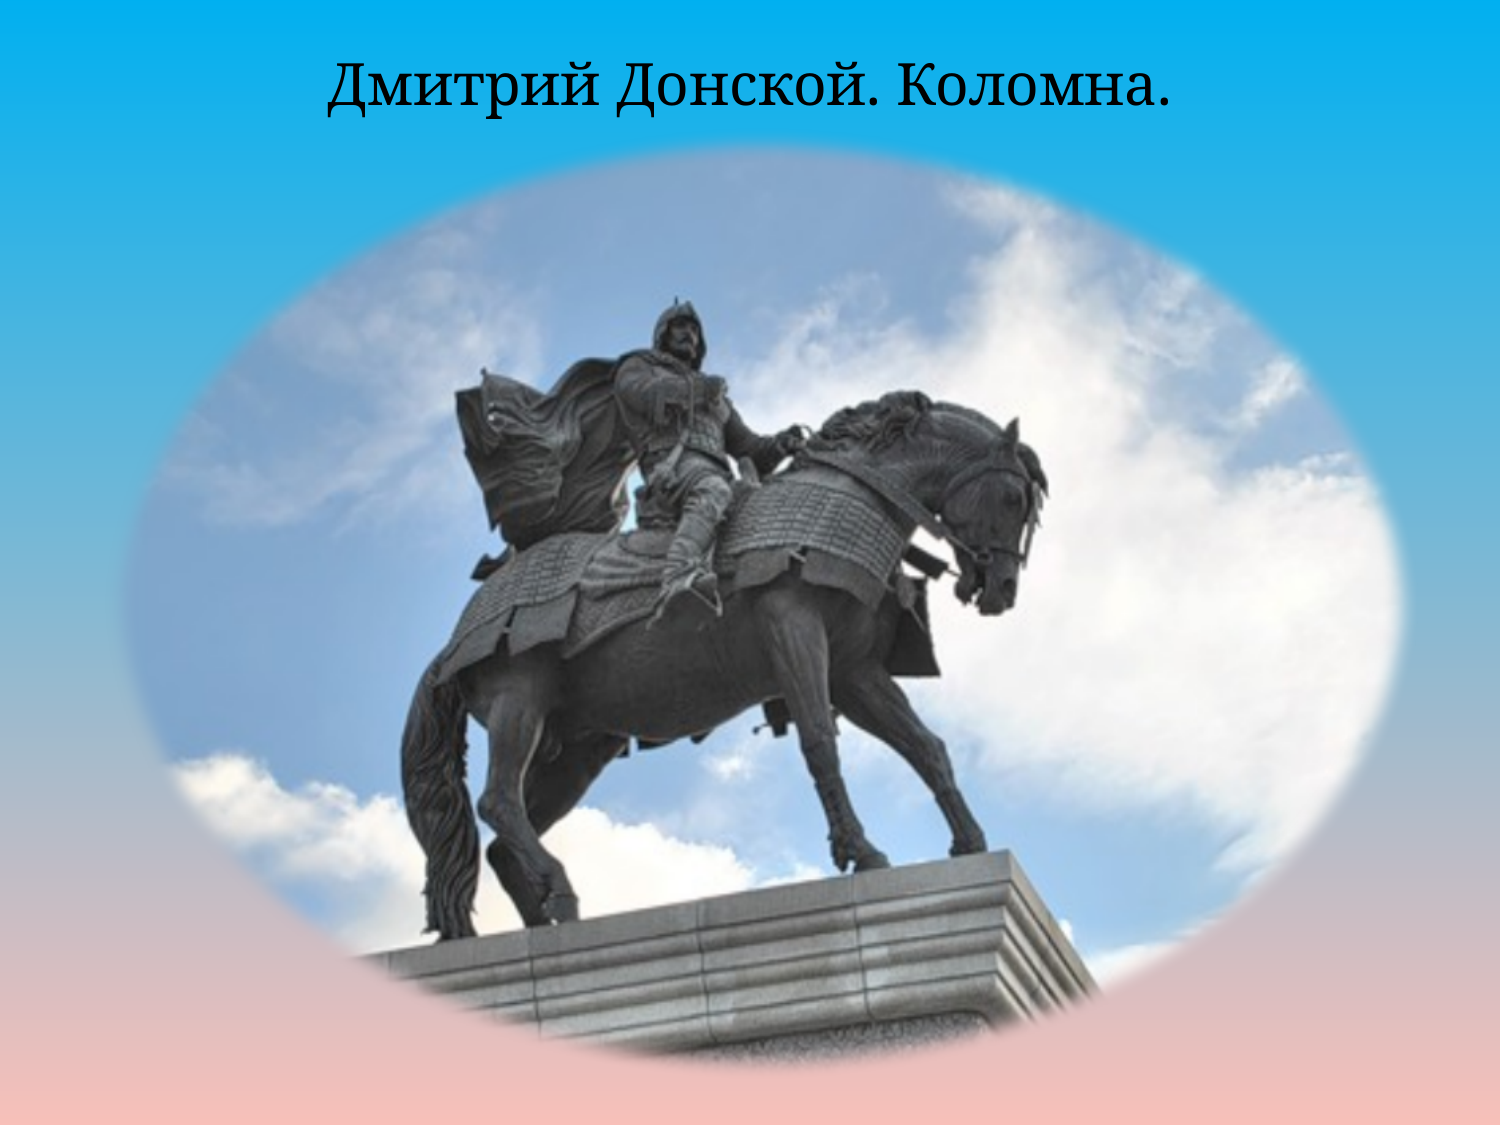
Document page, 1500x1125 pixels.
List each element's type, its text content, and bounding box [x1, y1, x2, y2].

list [105, 128, 1419, 1079]
title Дмитрий Донской. Коломна. [75, 0, 1425, 164]
